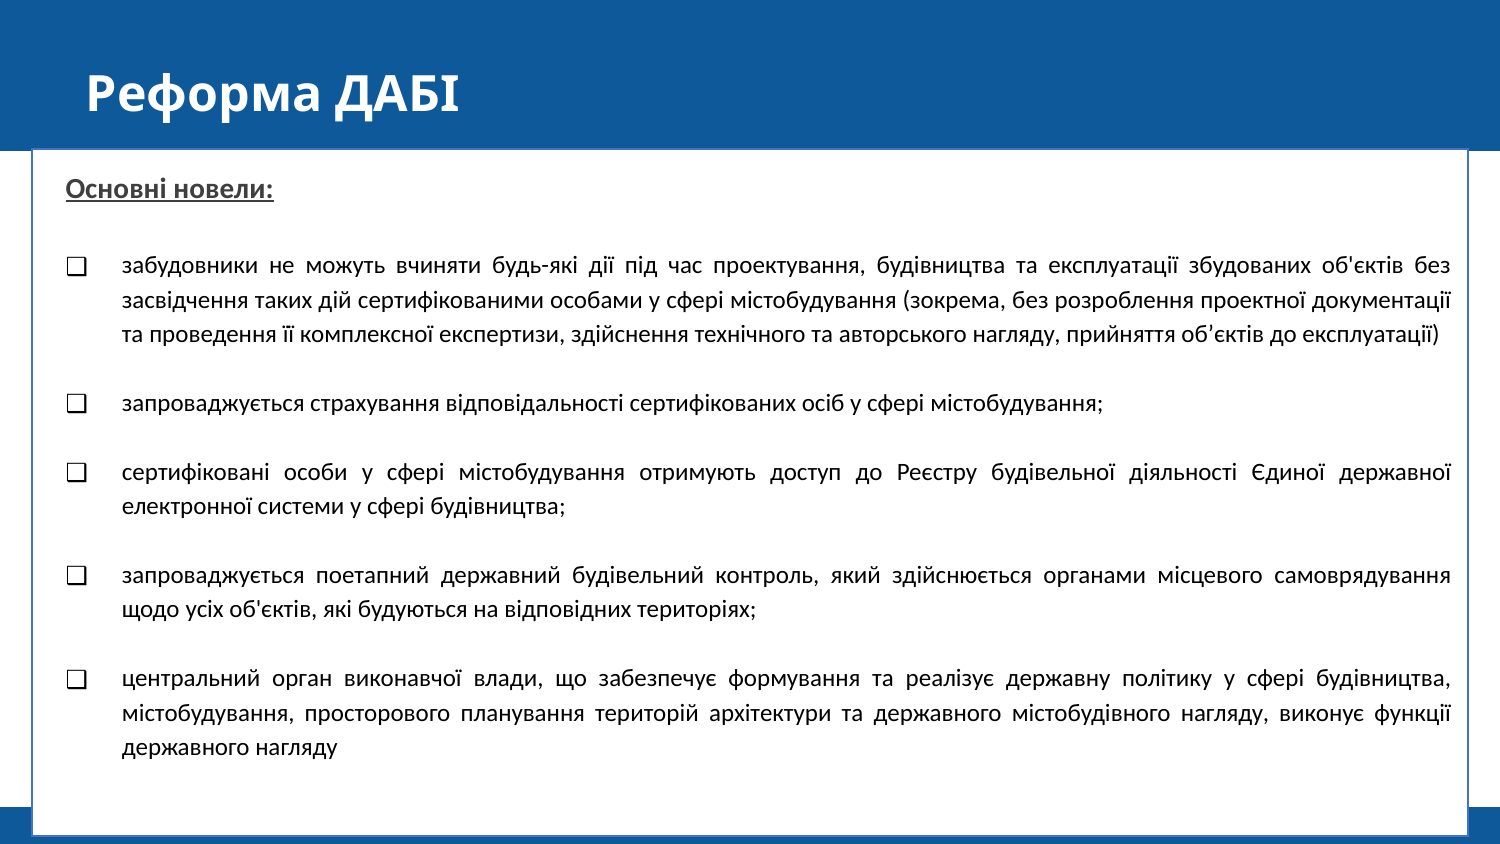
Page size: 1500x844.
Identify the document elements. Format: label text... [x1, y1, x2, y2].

picture [0, 0, 1500, 844]
title Реформа ДАБІ [70, 46, 1469, 148]
list Основні новели: забудовники не можуть вчиняти будь-які дії під час проектування, будівництва та експлуатації збудованих об'єктів без засвідчення таких дій сертифікованими особами у сфері містобудування (зокрема, без розроблення проектної документації та проведення її комплексної експертизи, здійснення технічного та авторського нагляду, прийняття об’єктів до експлуатації) запроваджується страхування відповідальності сертифікованих осіб у сфері містобудування; сертифіковані особи у сфері містобудування отримують доступ до Реєстру будівельної діяльності Єдиної державної електронної системи у сфері будівництва; запроваджується поетапний державний будівельний контроль, який здійснюється органами місцевого самоврядування щодо усіх об'єктів, які будуються на відповідних територіях; центральний орган виконавчої влади, що забезпечує формування та реалізує державну політику у сфері будівництва, містобудування, просторового планування територій архітектури та державного містобудівного нагляду, виконує функції державного нагляду [31, 148, 1469, 837]
